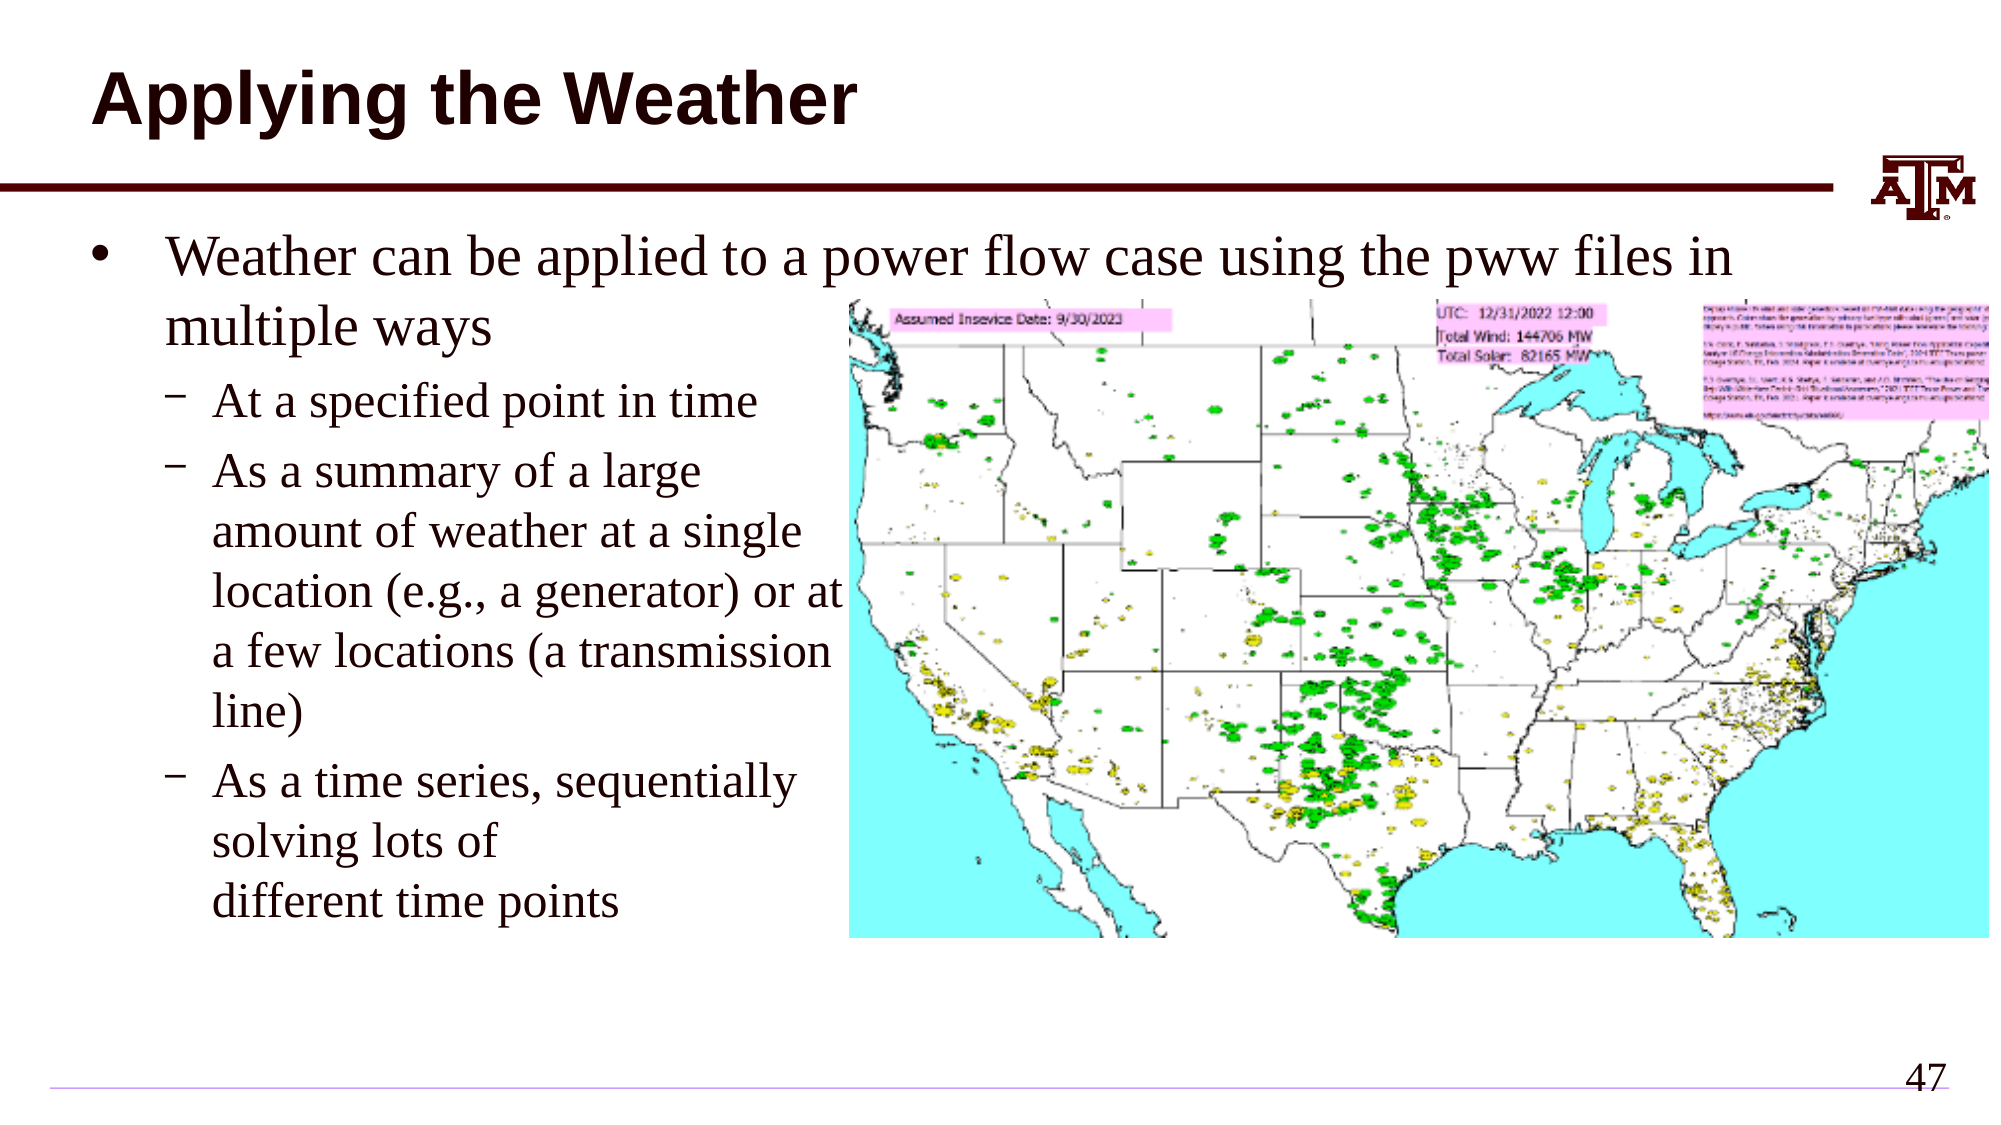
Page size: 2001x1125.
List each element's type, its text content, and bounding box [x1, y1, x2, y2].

title Applying the Weather [74, 12, 1909, 188]
slide_number 46 [1862, 1037, 1963, 1113]
picture [1856, 137, 1990, 238]
picture [849, 299, 1989, 938]
list Weather can be applied to a power flow case using the pww files in multiple ways At a specified point in time As a summary of a large amount of weather at a single location (e.g., a generator) or at a few locations (a transmission line) As a time series, sequentially solving lots of different time points [74, 209, 1929, 823]
